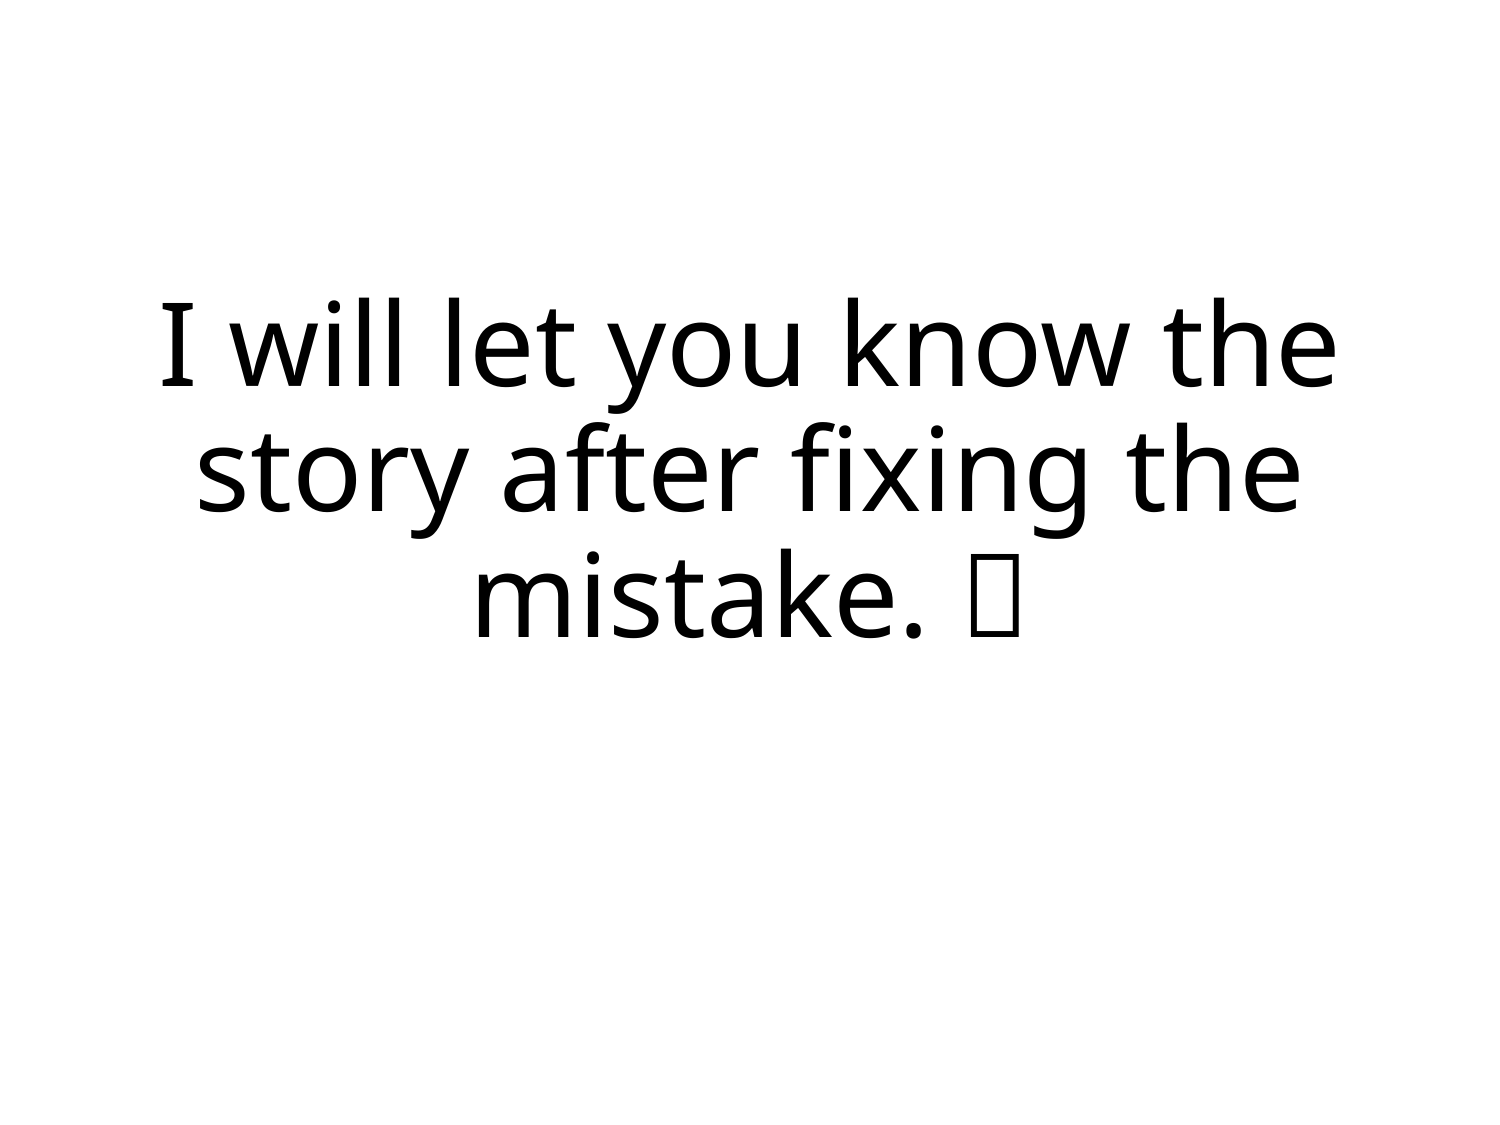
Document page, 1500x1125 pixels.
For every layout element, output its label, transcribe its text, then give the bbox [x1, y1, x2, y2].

title I will let you know the story after fixing the mistake.  [112, 278, 1388, 670]
